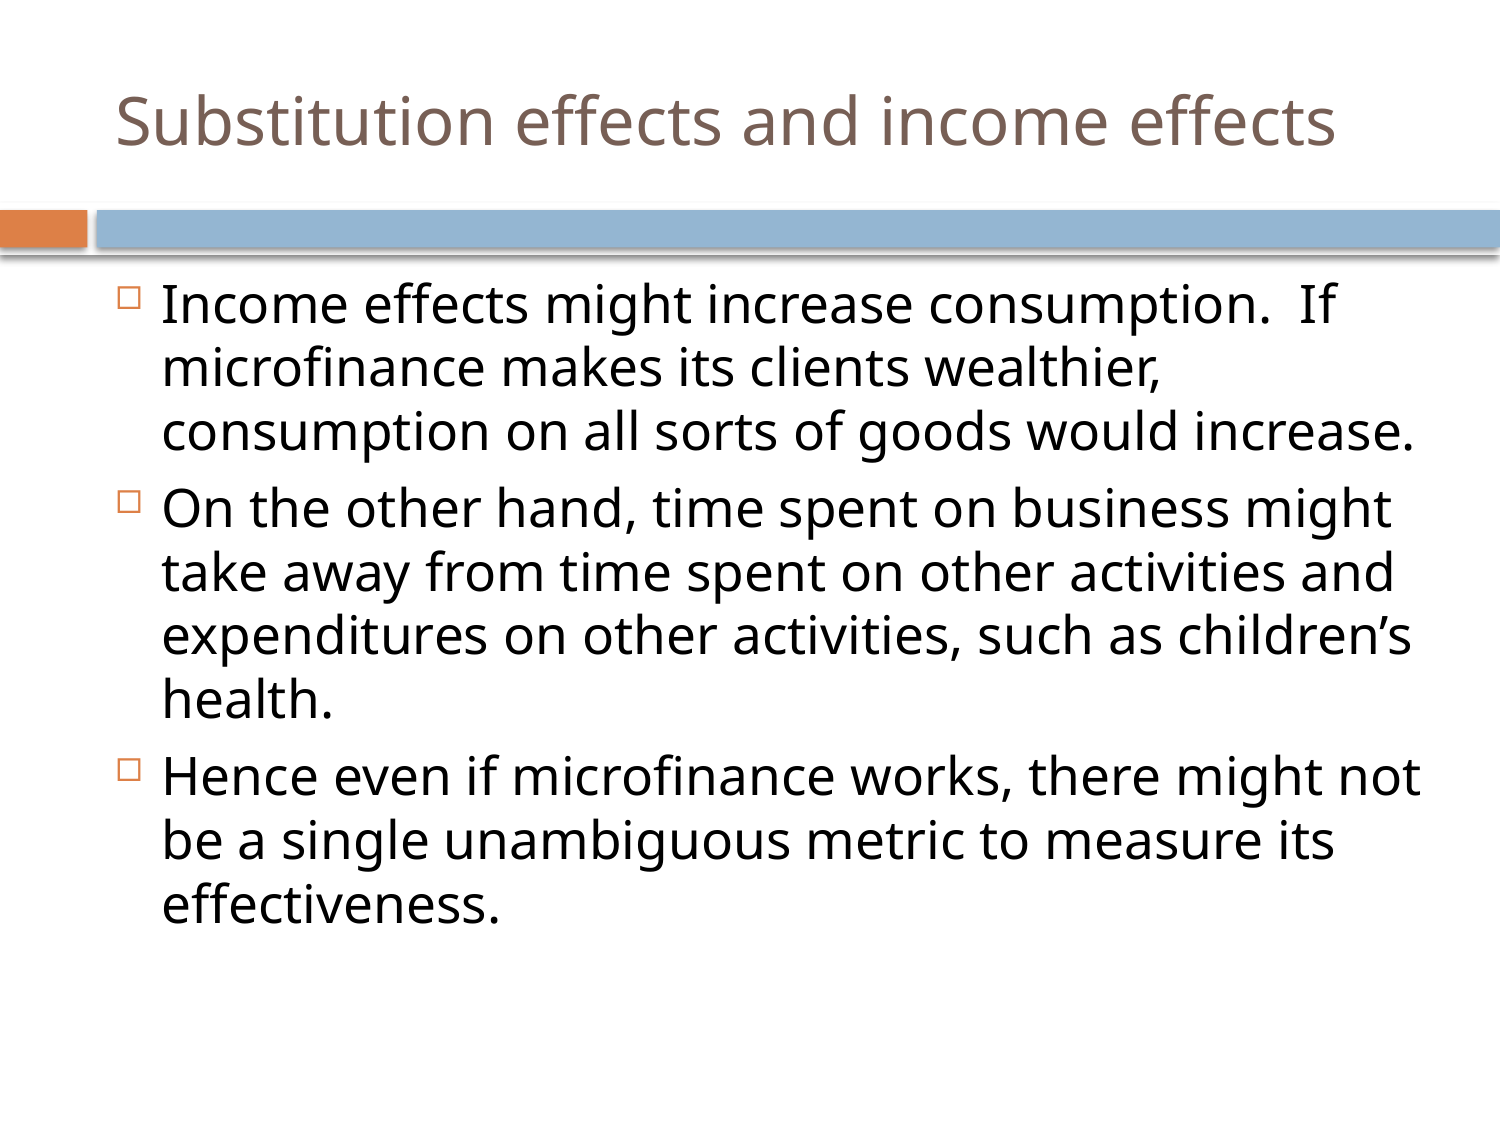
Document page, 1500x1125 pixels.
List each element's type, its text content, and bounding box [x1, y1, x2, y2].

title Substitution effects and income effects [100, 37, 1438, 200]
list Income effects might increase consumption. If microfinance makes its clients wealthier, consumption on all sorts of goods would increase. On the other hand, time spent on business might take away from time spent on other activities and expenditures on other activities, such as children’s health. Hence even if microfinance works, there might not be a single unambiguous metric to measure its effectiveness. [100, 262, 1438, 1000]
